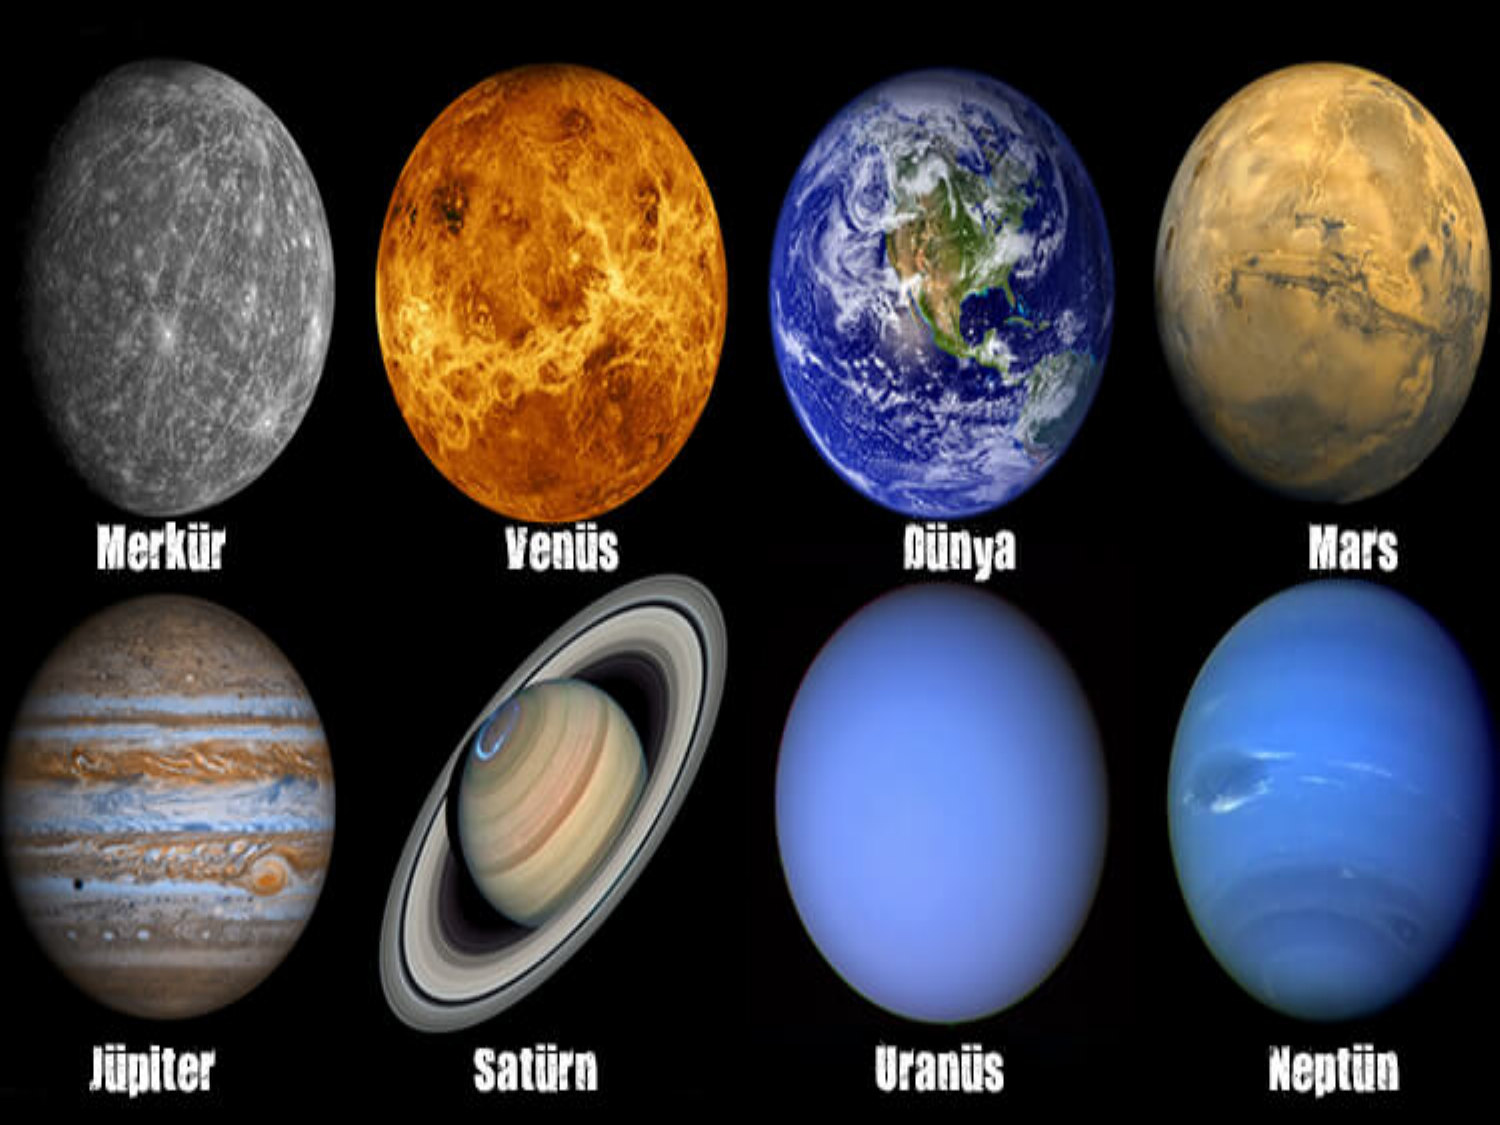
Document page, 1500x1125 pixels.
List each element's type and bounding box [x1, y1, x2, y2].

list [0, 0, 1500, 1125]
